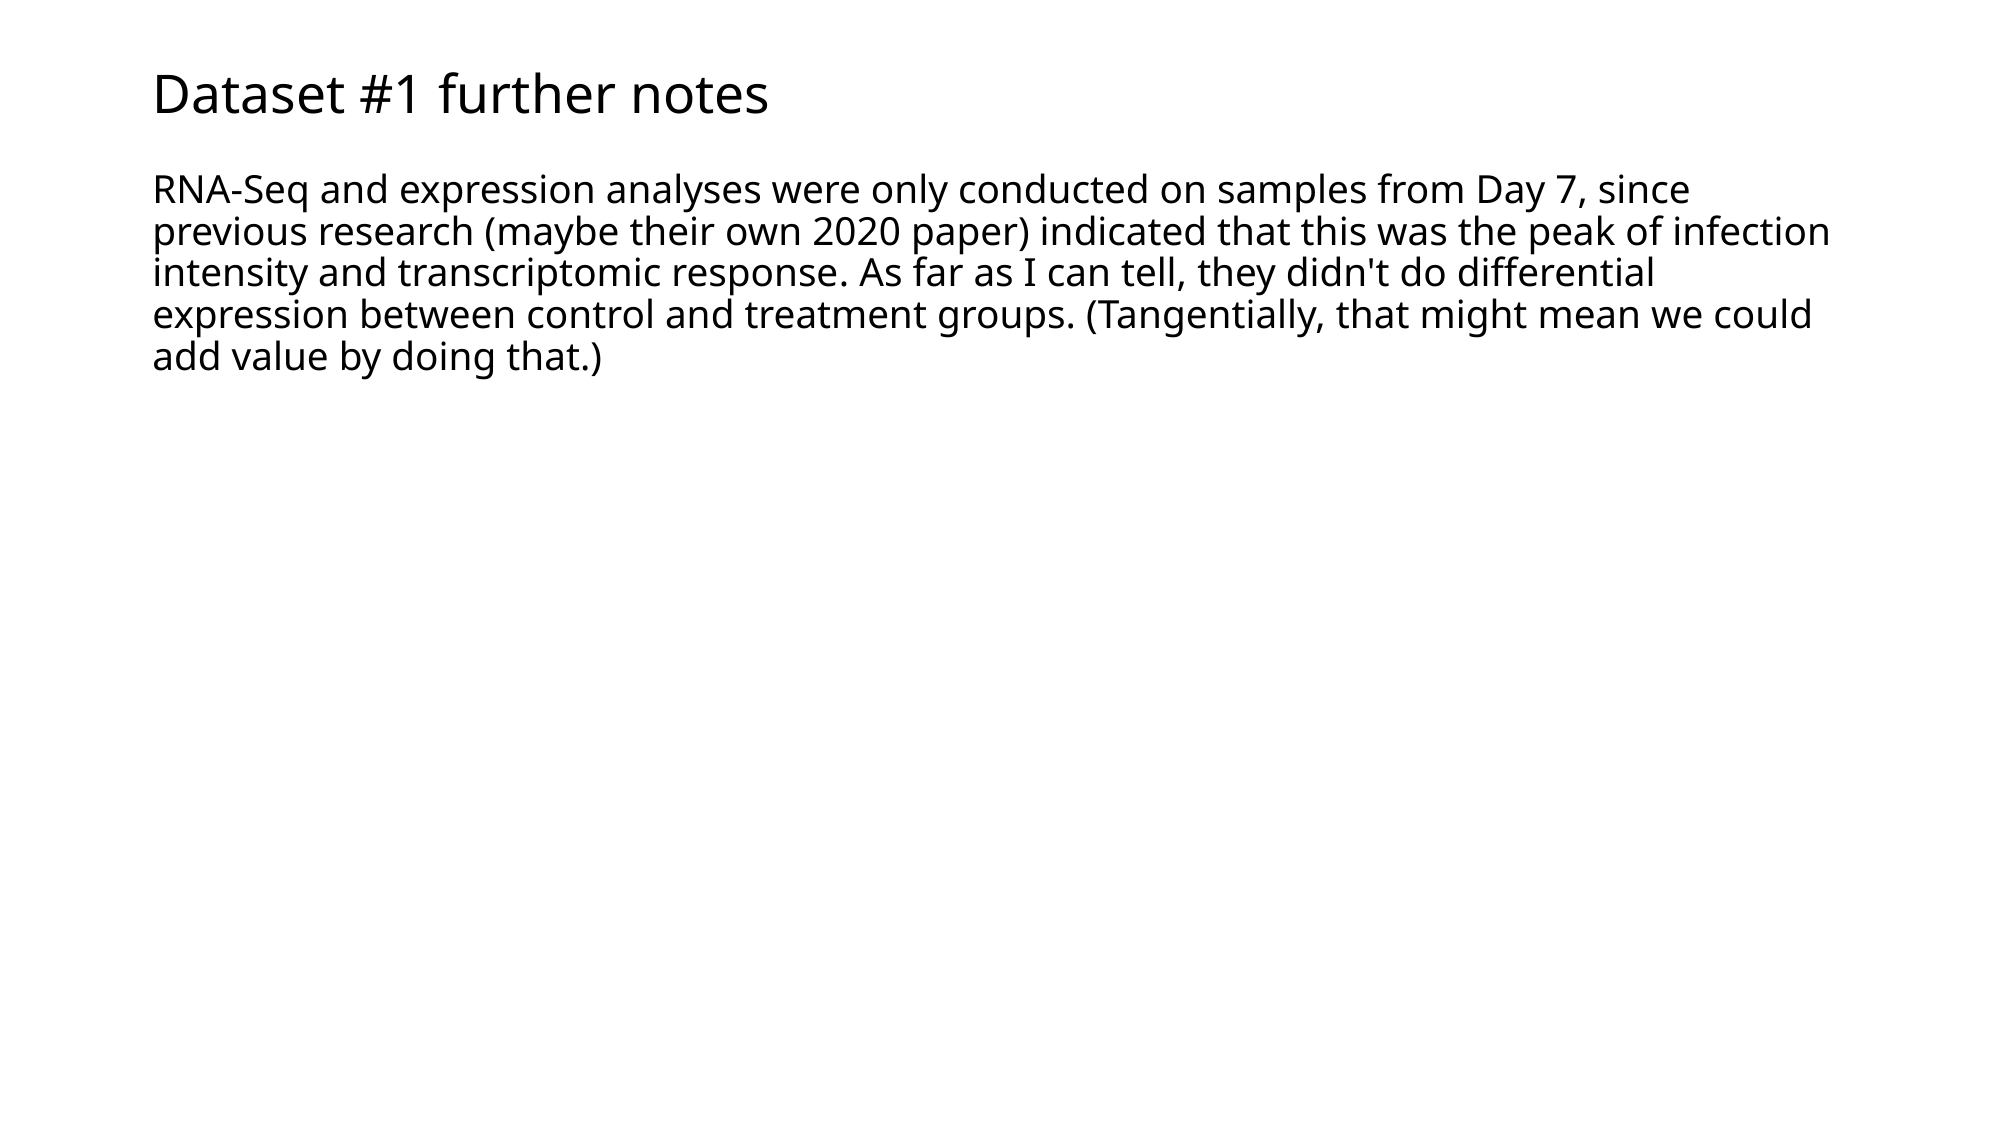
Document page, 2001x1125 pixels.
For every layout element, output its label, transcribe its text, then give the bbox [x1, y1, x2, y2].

title Dataset #1 further notes [137, 59, 1863, 133]
list RNA-Seq and expression analyses were only conducted on samples from Day 7, since previous research (maybe their own 2020 paper) indicated that this was the peak of infection intensity and transcriptomic response​. As far as I can tell, they didn't do differential expression between control and treatment groups. (Tangentially, that might mean we could add value by doing that.) [137, 162, 1863, 388]
